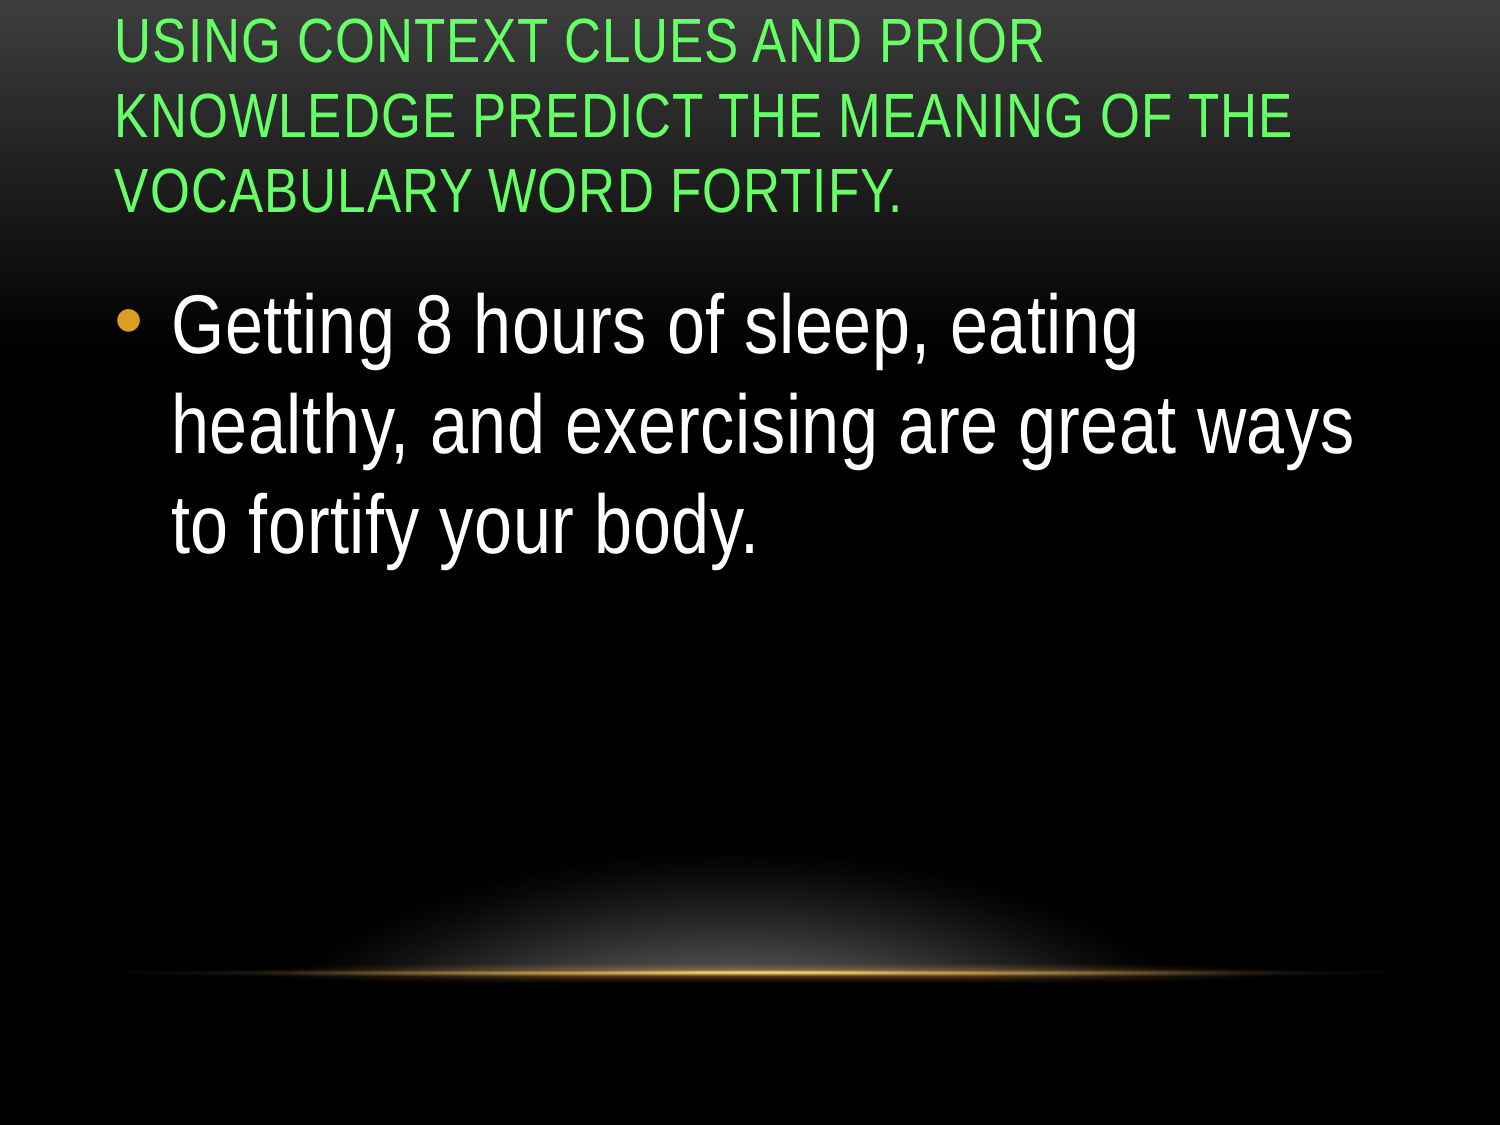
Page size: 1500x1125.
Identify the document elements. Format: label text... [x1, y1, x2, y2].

picture [0, 0, 1500, 1125]
title Using context clues and prior knowledge predict the meaning of the vocabulary word Fortify. [99, 45, 1400, 233]
list Getting 8 hours of sleep, eating healthy, and exercising are great ways to fortify your body. [99, 262, 1400, 938]
